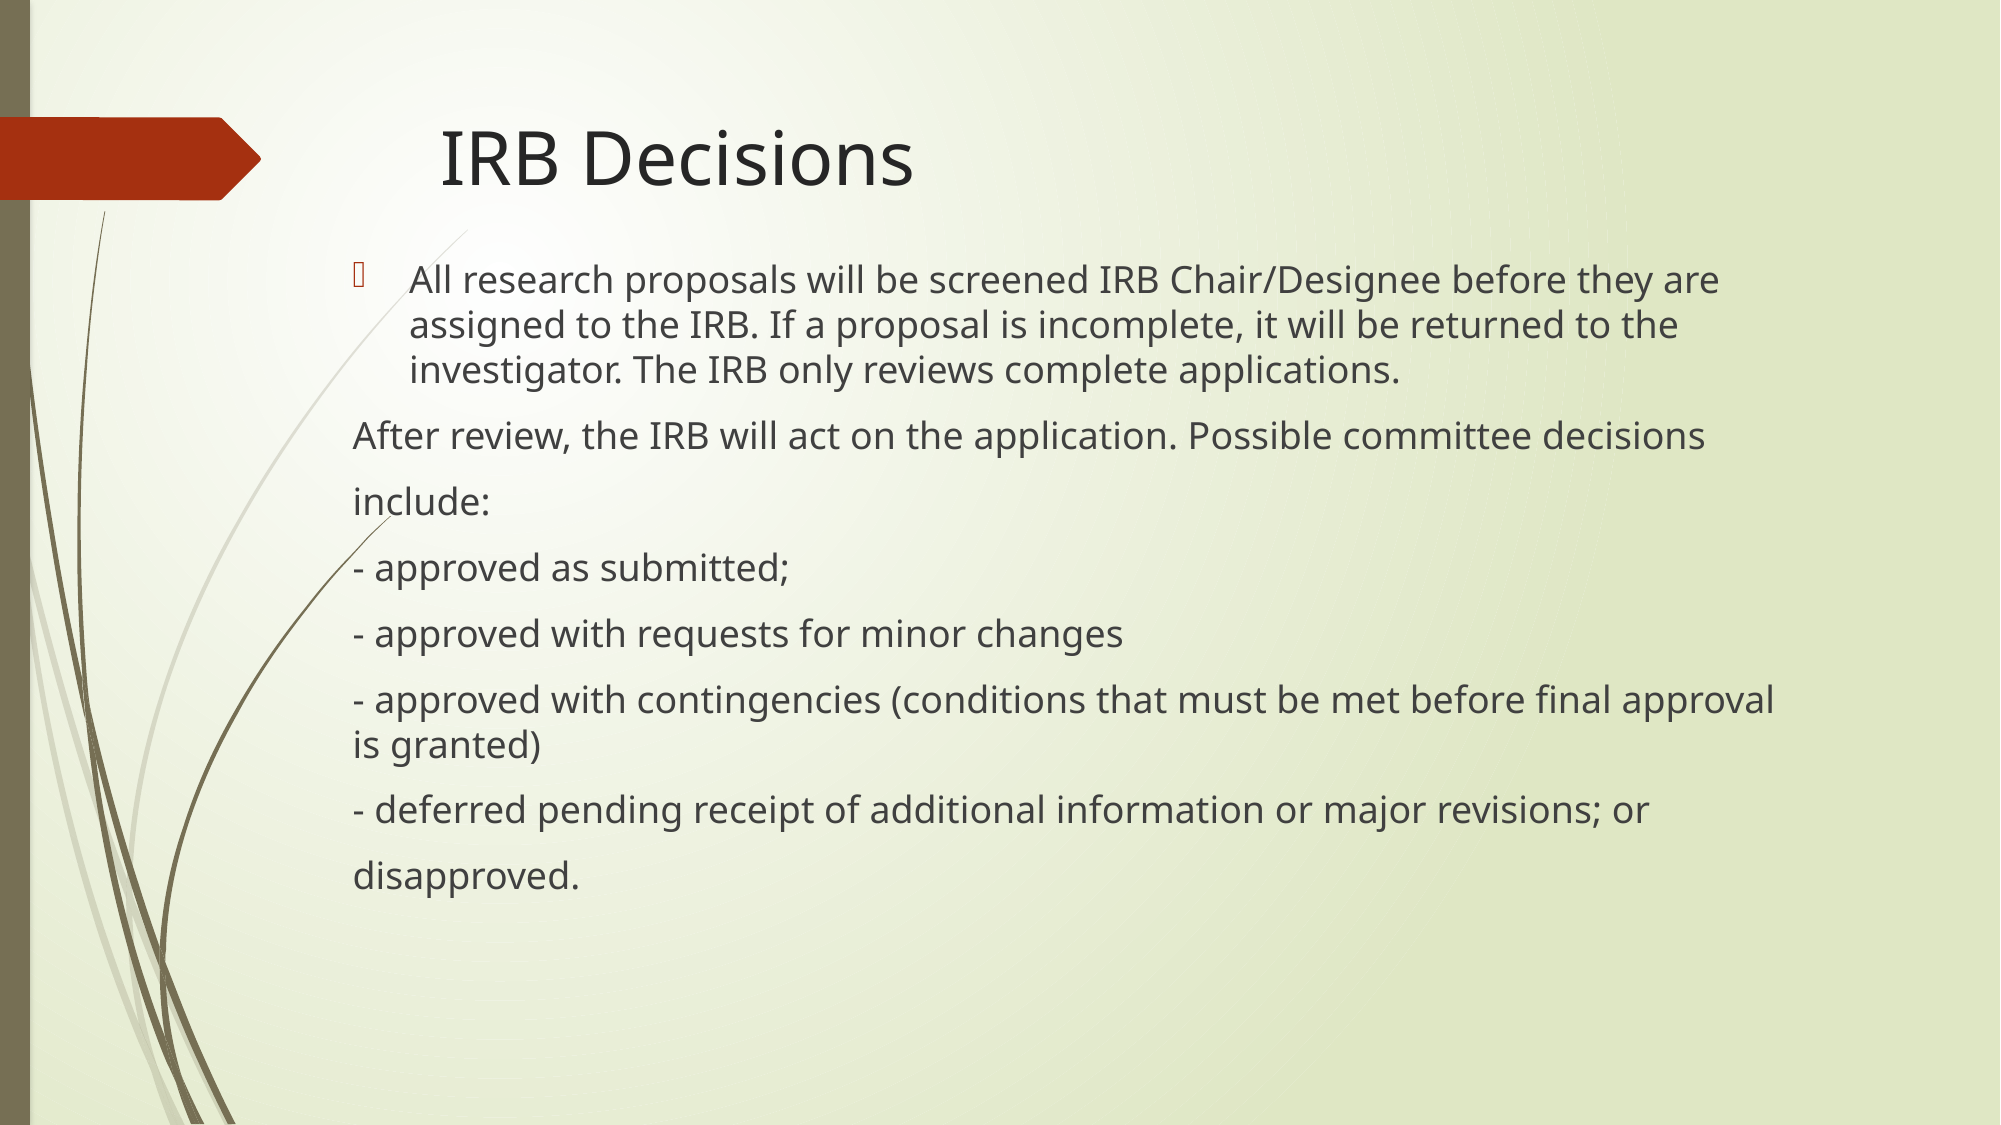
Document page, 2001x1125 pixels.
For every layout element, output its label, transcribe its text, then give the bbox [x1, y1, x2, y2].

title IRB Decisions [425, 102, 1888, 313]
list All research proposals will be screened IRB Chair/Designee before they are assigned to the IRB. If a proposal is incomplete, it will be returned to the investigator. The IRB only reviews complete applications. After review, the IRB will act on the application. Possible committee decisions include: - approved as submitted; - approved with requests for minor changes - approved with contingencies (conditions that must be met before final approval is granted) - deferred pending receipt of additional information or major revisions; or disapproved. [337, 248, 1801, 982]
